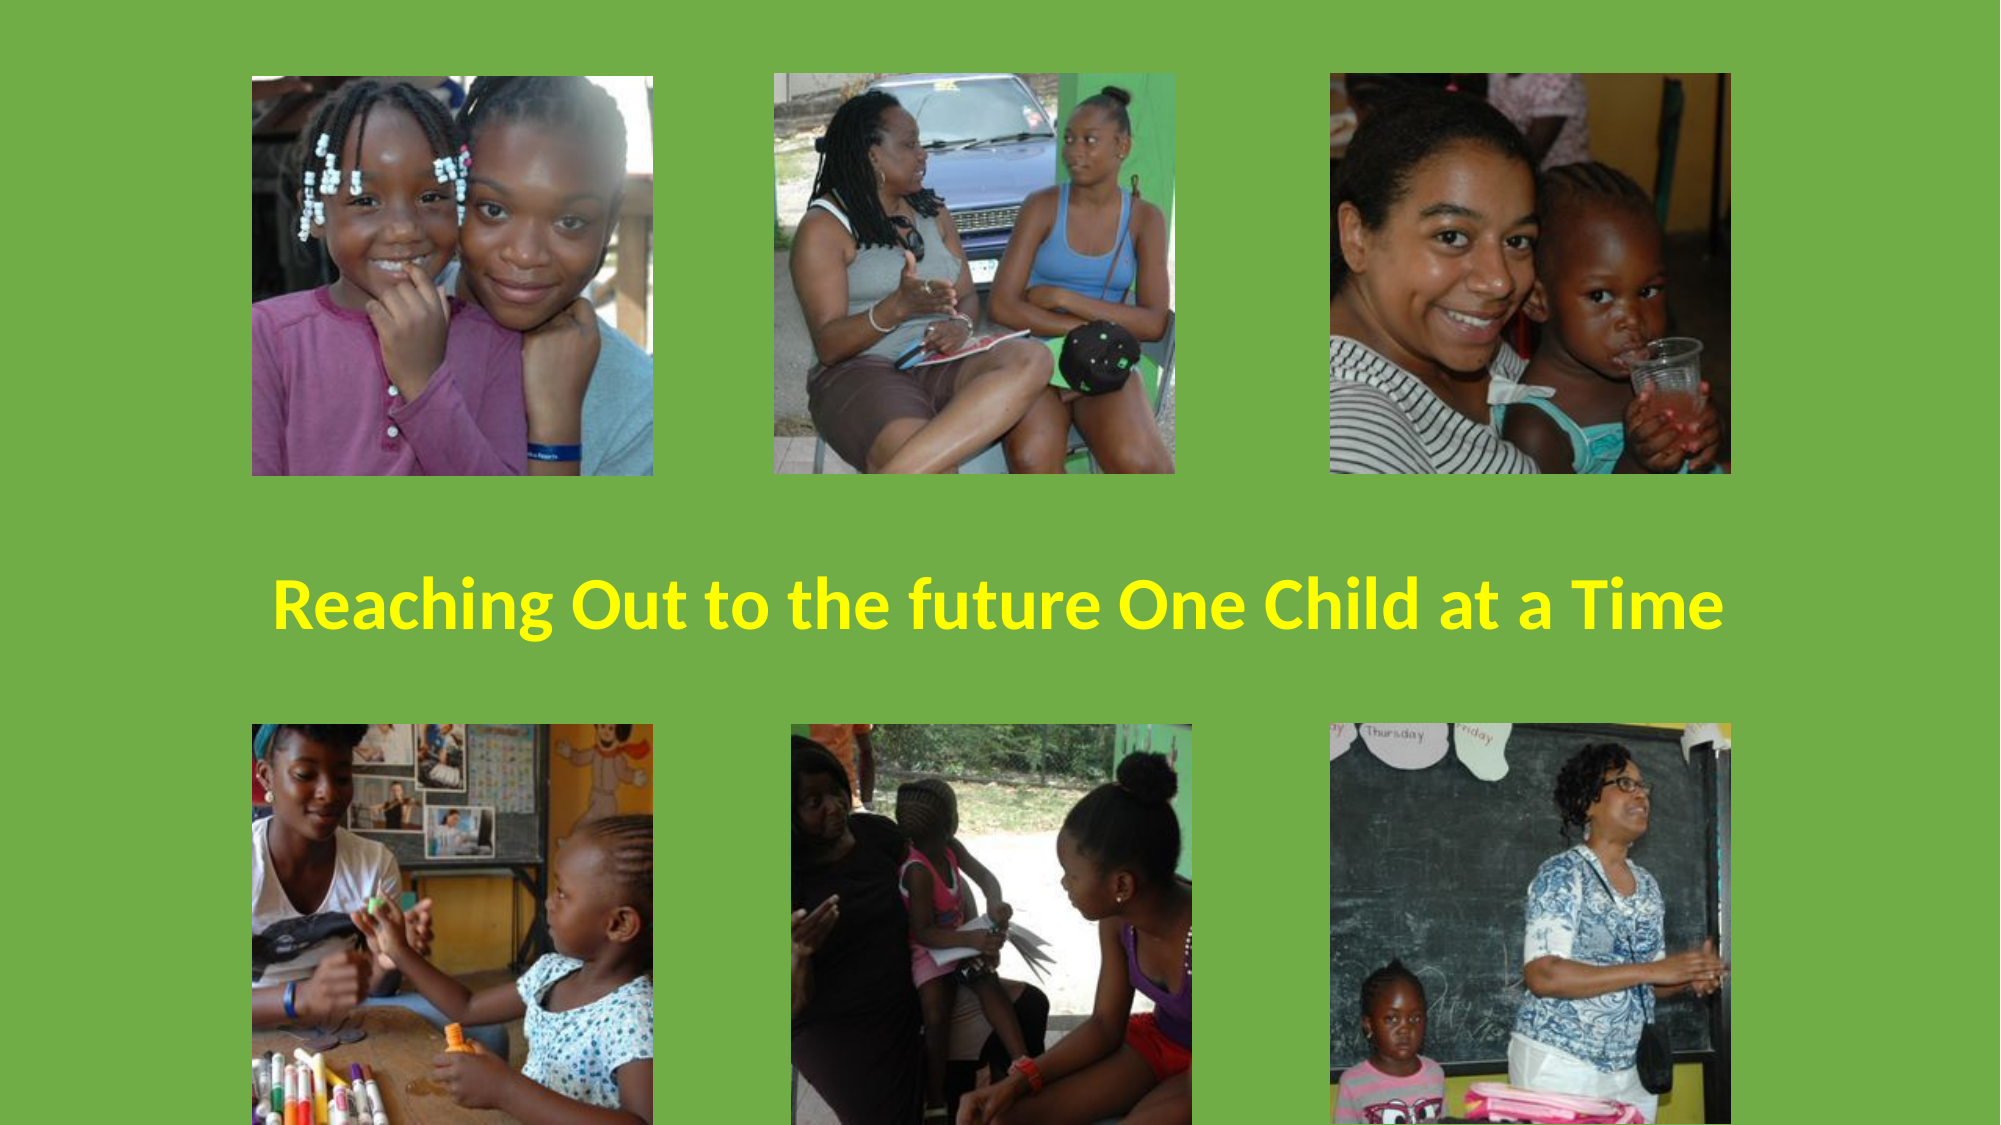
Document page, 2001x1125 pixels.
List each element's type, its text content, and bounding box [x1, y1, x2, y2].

text_box Reaching Out to the future One Child at a Time [252, 546, 1747, 652]
picture [1330, 723, 1731, 1124]
picture [791, 724, 1192, 1125]
picture [252, 76, 653, 477]
picture [252, 724, 653, 1125]
picture [1330, 73, 1731, 474]
picture [774, 73, 1175, 474]
